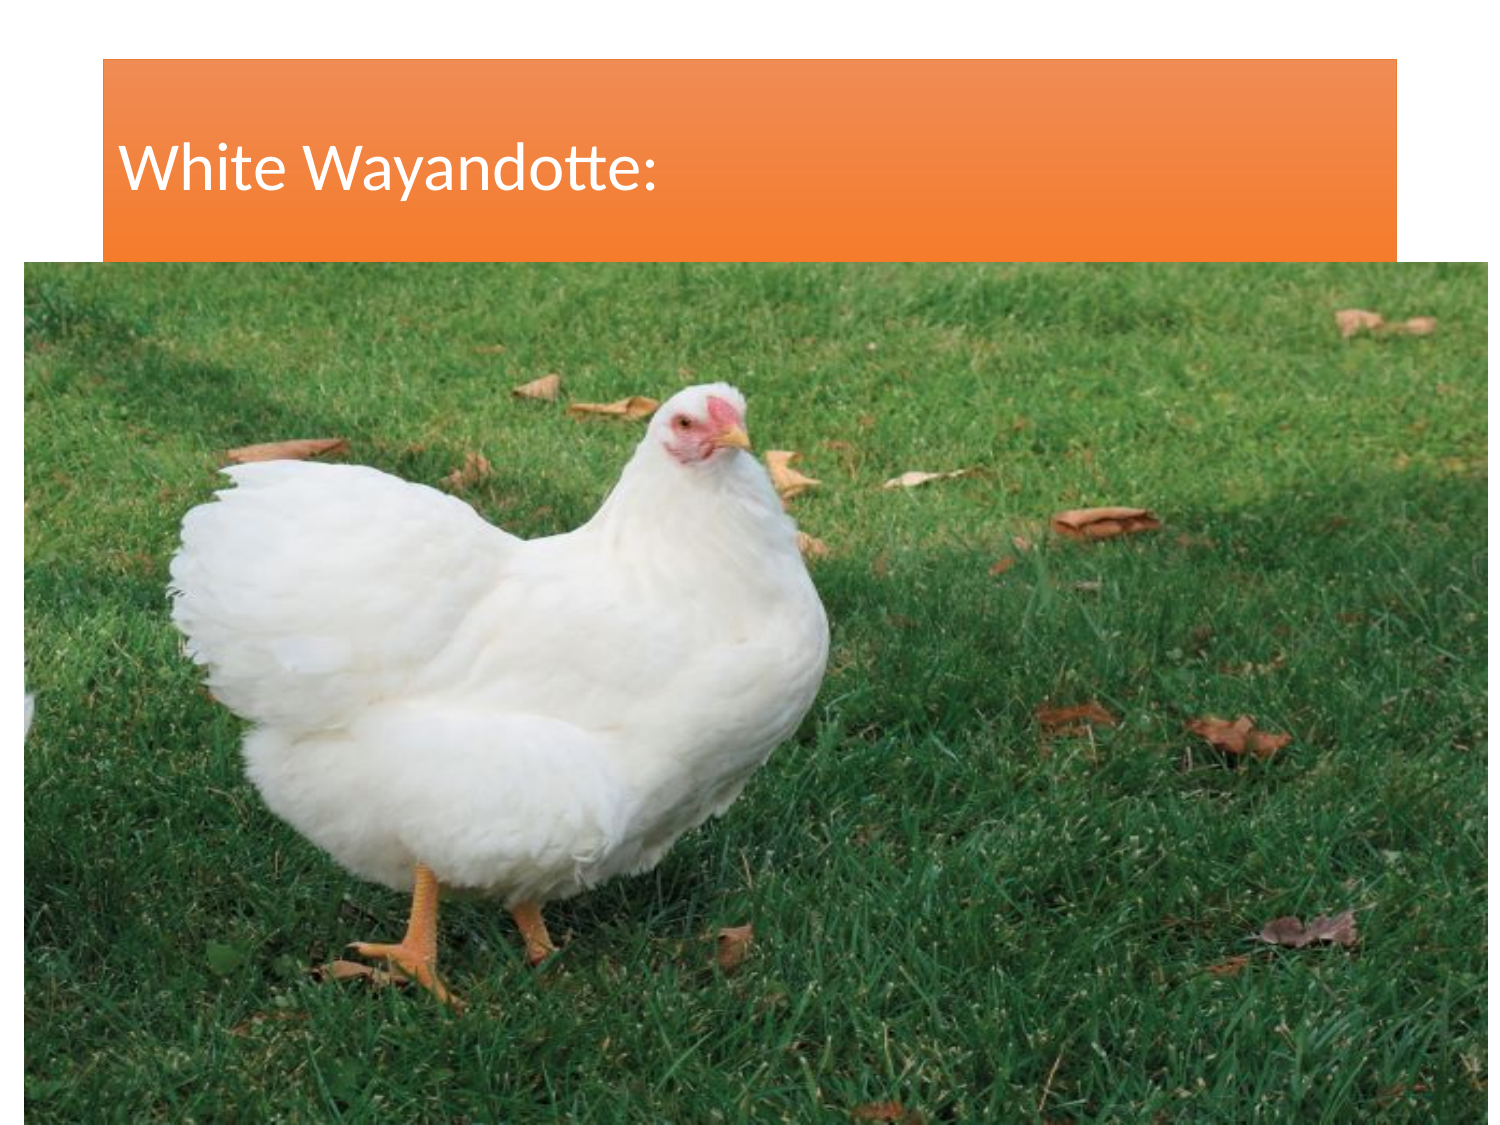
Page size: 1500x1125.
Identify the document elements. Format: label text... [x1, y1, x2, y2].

picture [24, 262, 1488, 1125]
title White Wayandotte: [103, 59, 1397, 262]
